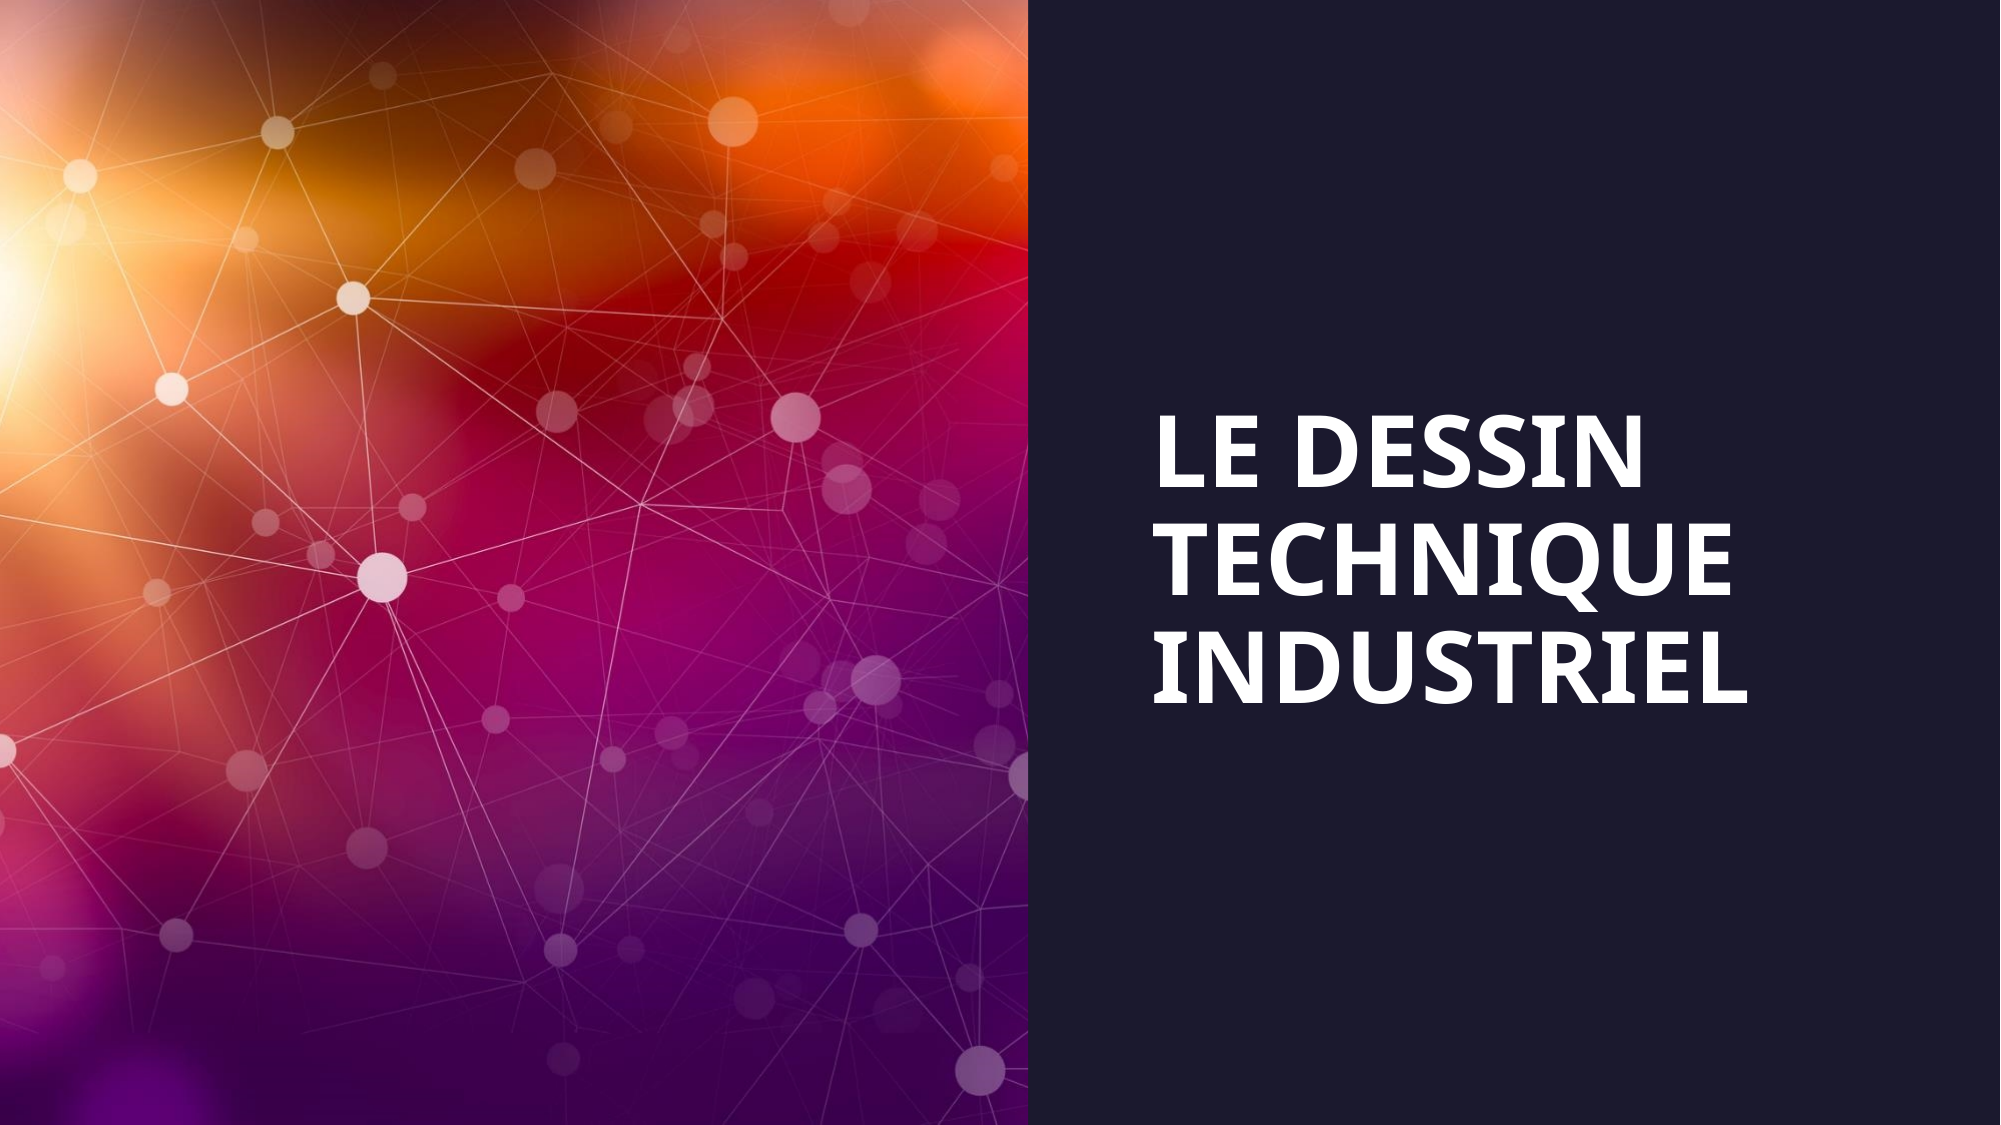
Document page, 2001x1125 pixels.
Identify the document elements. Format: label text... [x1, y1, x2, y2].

title LE DESSIN TECHNIQUE INDUSTRIEL [1151, 108, 1910, 1018]
picture [0, 0, 1029, 1125]
